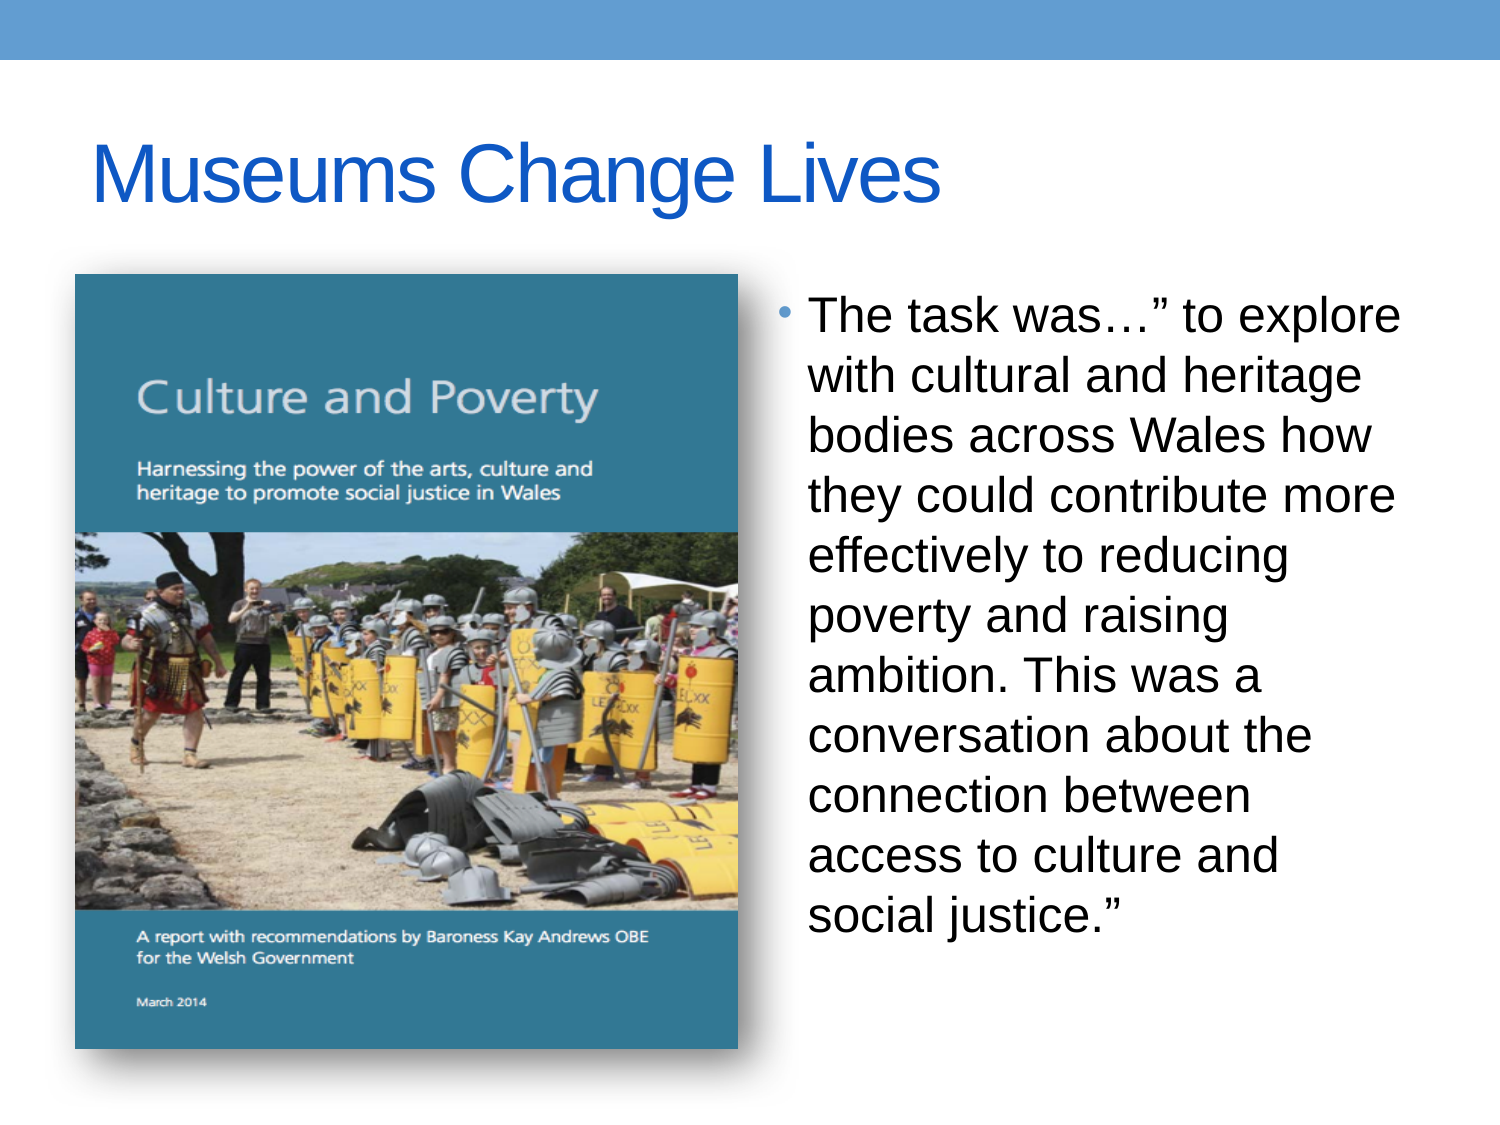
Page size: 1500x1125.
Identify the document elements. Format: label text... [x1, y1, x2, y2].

picture [74, 274, 738, 1049]
list The task was…” to explore with cultural and heritage bodies across Wales how they could contribute more effectively to reducing poverty and raising ambition. This was a conversation about the connection between access to culture and social justice.” [770, 274, 1425, 1049]
title Museums Change Lives [75, 87, 1425, 250]
